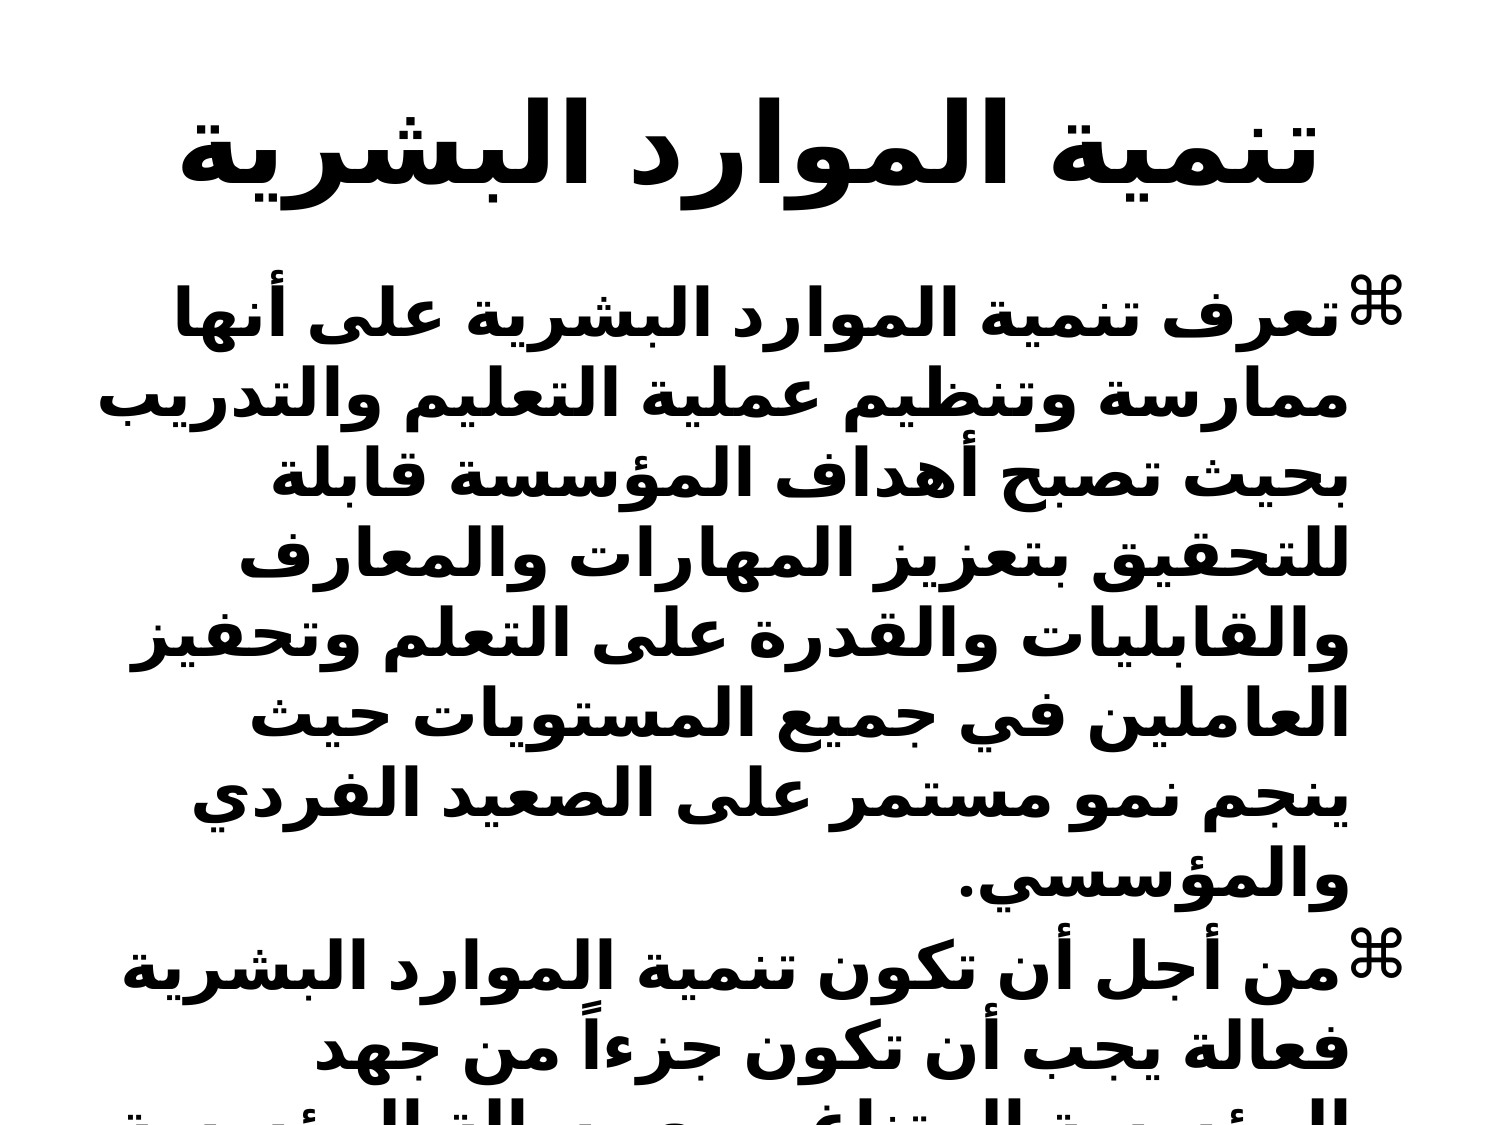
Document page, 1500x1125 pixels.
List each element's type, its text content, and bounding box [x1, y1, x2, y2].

title تنمية الموارد البشرية [75, 45, 1425, 233]
list تعرف تنمية الموارد البشرية على أنها ممارسة وتنظيم عملية التعليم والتدريب بحيث تصبح أهداف المؤسسة قابلة للتحقيق بتعزيز المهارات والمعارف والقابليات والقدرة على التعلم وتحفيز العاملين في جميع المستويات حيث ينجم نمو مستمر على الصعيد الفردي والمؤسسي. من أجل أن تكون تنمية الموارد البشرية فعالة يجب أن تكون جزءاً من جهد المؤسسة المتناغم مع رسالة المؤسسة وثقافتها وأهدافها. [75, 262, 1425, 1005]
